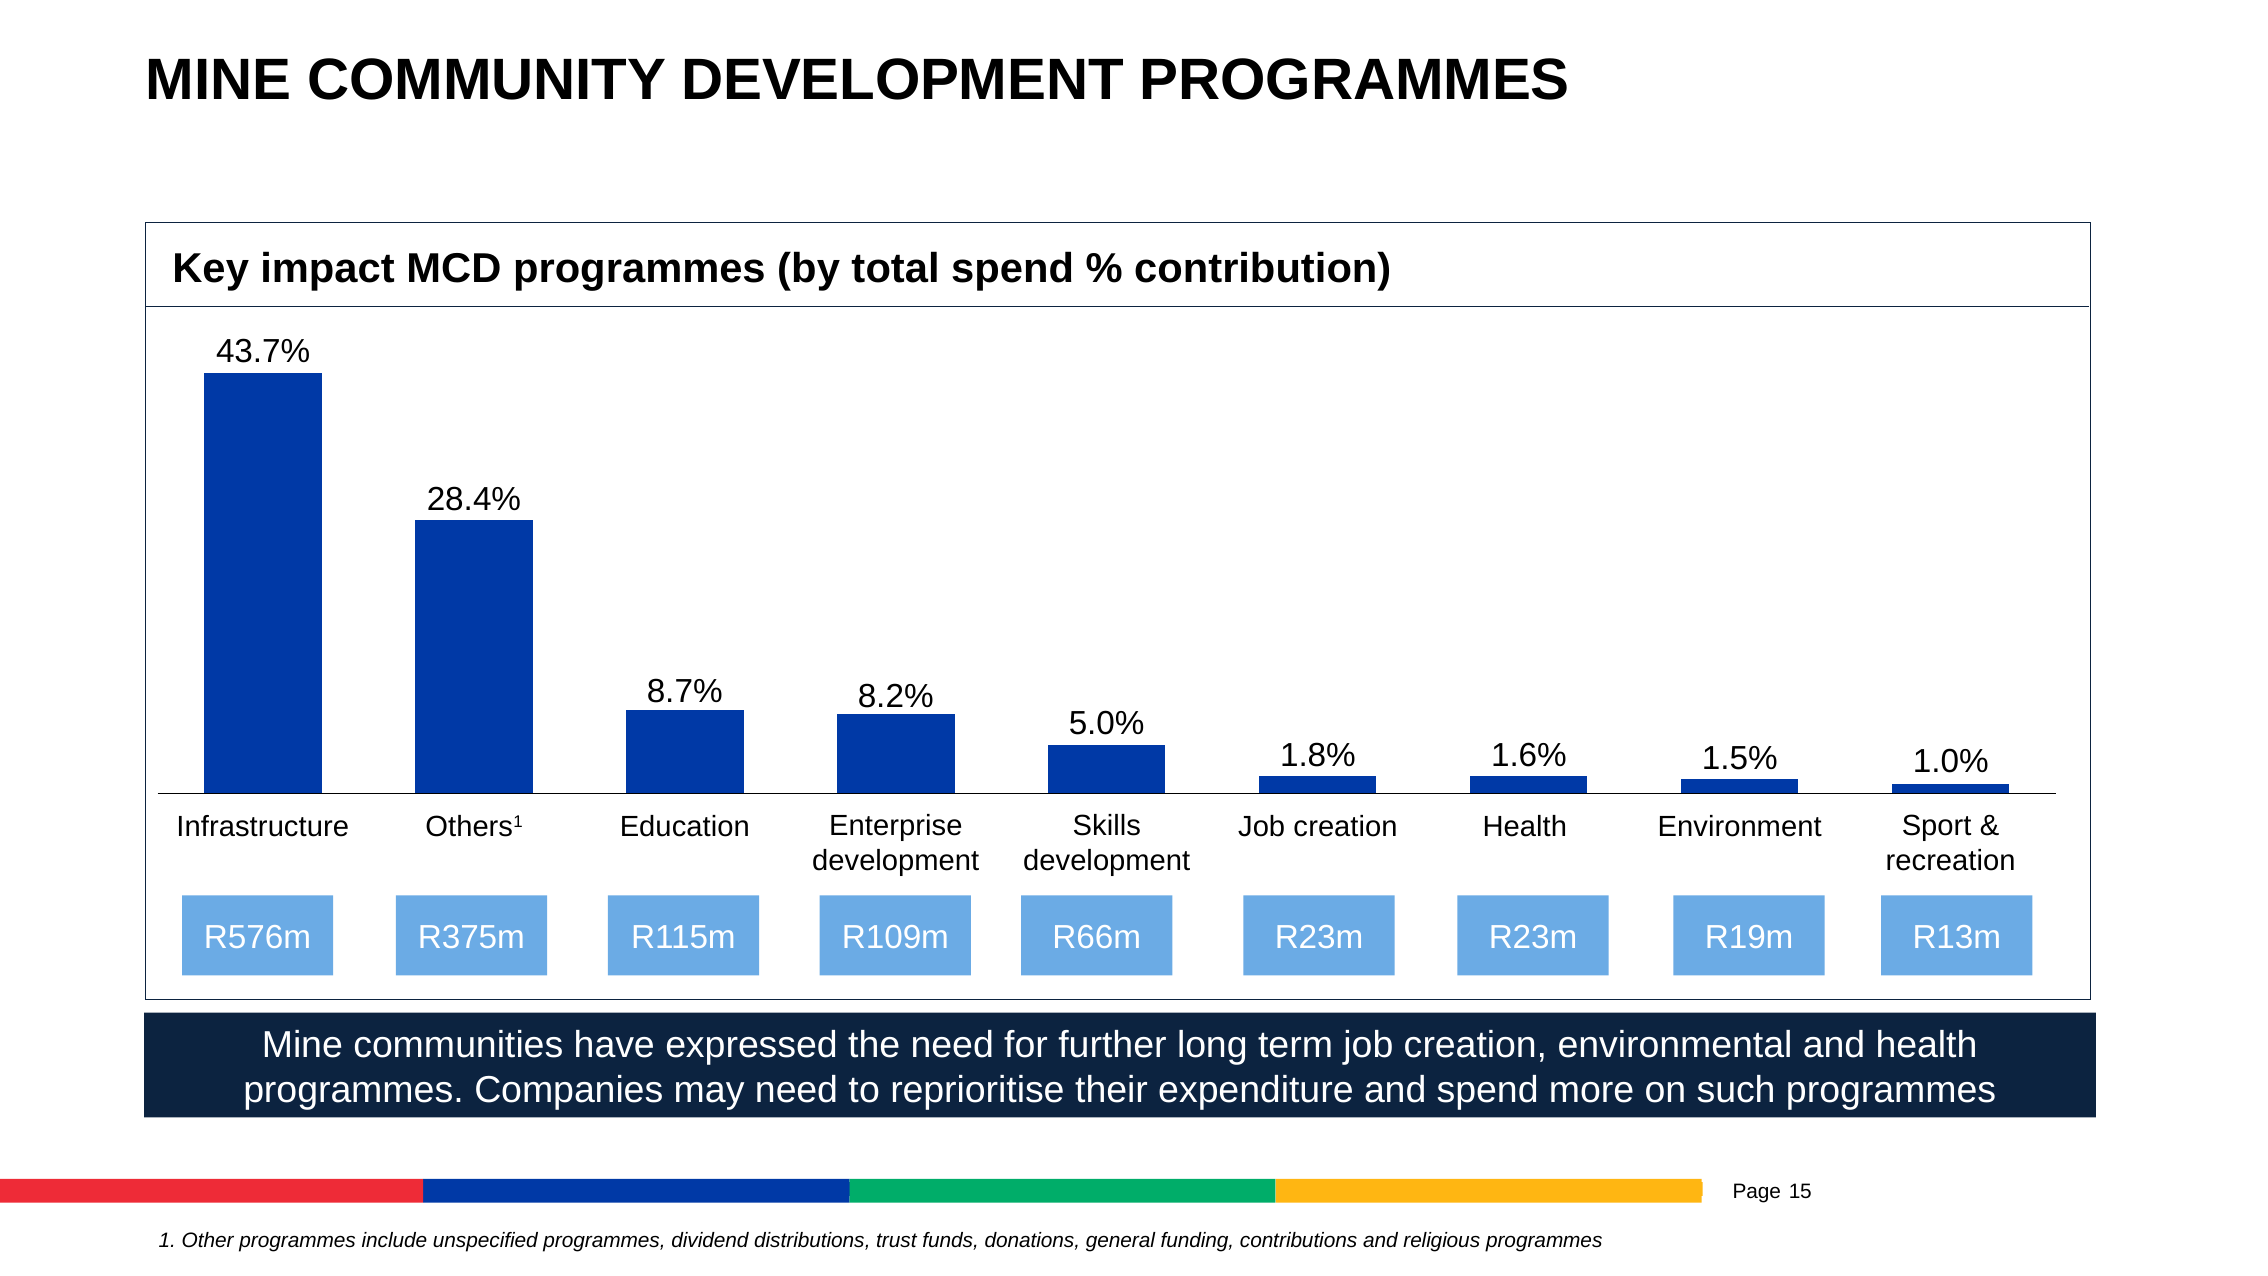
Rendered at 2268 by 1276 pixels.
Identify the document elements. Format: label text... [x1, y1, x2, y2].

text_box R576m [181, 894, 334, 976]
text_box R109m [819, 894, 972, 976]
text_box R23m [1242, 894, 1396, 976]
text_box R375m [395, 894, 548, 976]
text_box R13m [1880, 894, 2033, 976]
text_box Key impact MCD programmes (by total spend % contribution) [157, 233, 2029, 299]
text_box R66m [1020, 894, 1173, 976]
text_box Skills development [1007, 845, 1206, 887]
text_box R19m [1672, 894, 1826, 976]
text_box R115m [607, 894, 760, 976]
chart [143, 359, 2070, 845]
title MINE Community Development programmes [145, 49, 2122, 169]
text_box Sport & recreation [1869, 845, 2033, 887]
text_box Enterprise development [796, 845, 995, 887]
text_box 1. Other programmes include unspecified programmes, dividend distributions, trust funds, donations, general funding, contributions and religious programmes [143, 1219, 1646, 1260]
text_box 43.7% [211, 328, 316, 359]
text_box R23m [1456, 894, 1610, 976]
text_box [145, 221, 2092, 1001]
text_box Mine communities have expressed the need for further long term job creation, environmental and health programmes. Companies may need to reprioritise their expenditure and spend more on such programmes [144, 1012, 2096, 1118]
slide_number 15 [1457, 1156, 1827, 1225]
